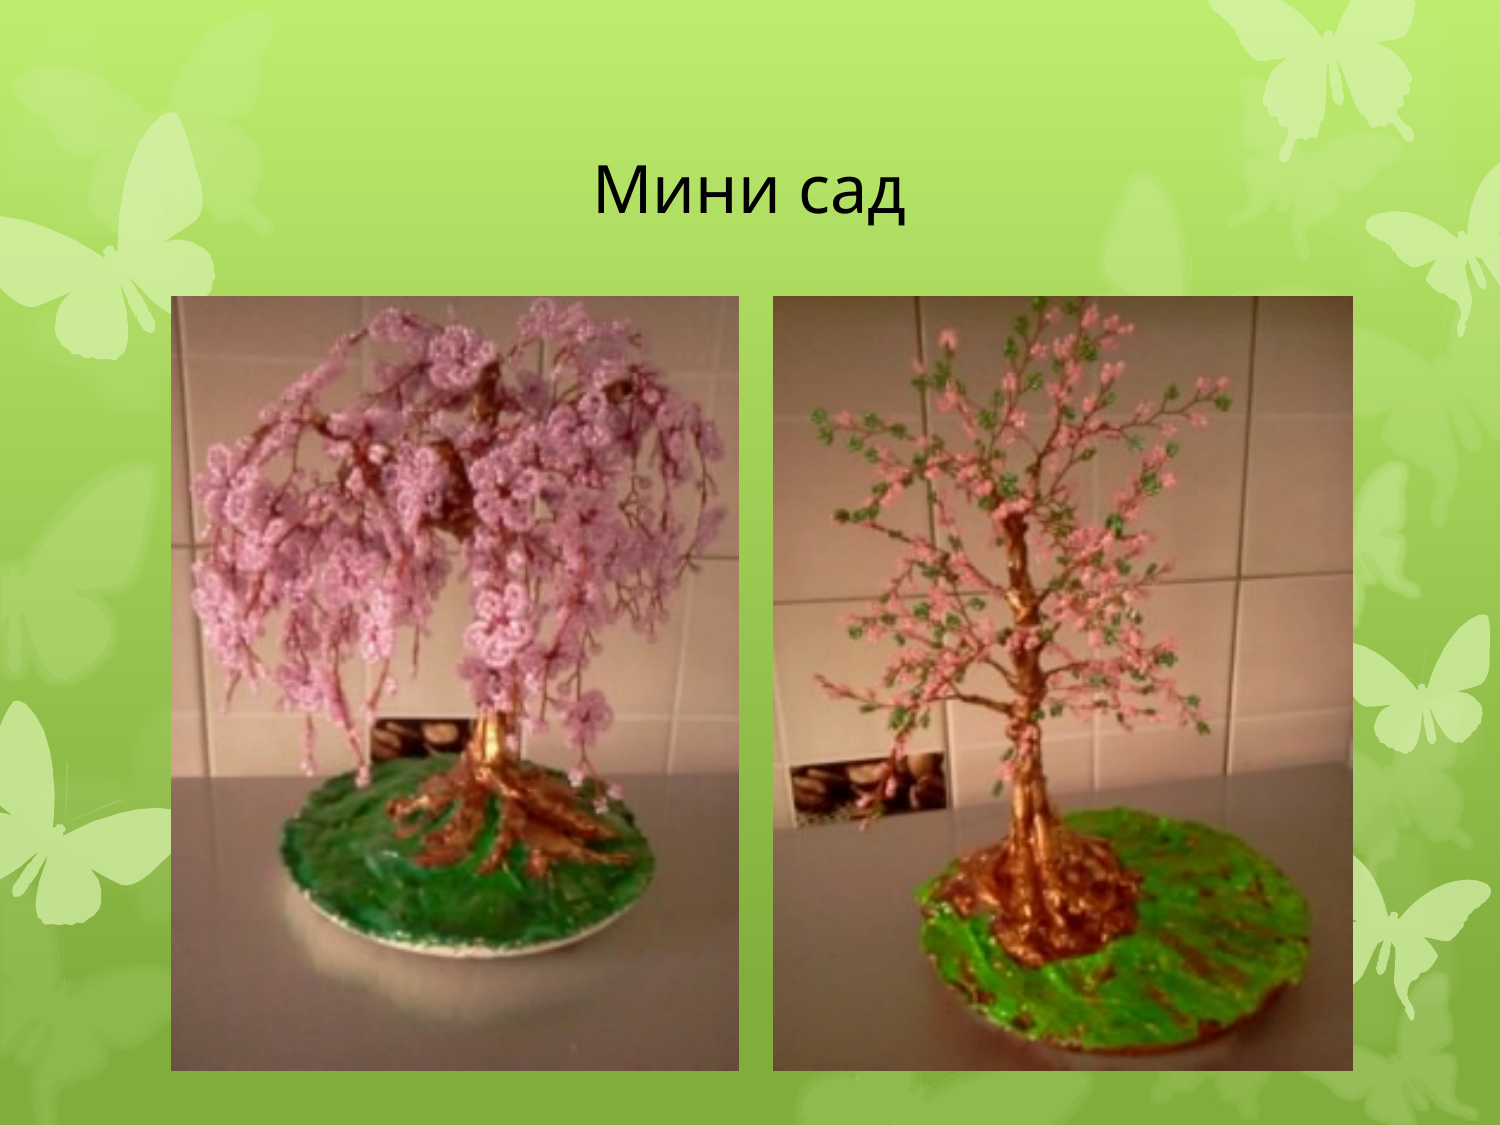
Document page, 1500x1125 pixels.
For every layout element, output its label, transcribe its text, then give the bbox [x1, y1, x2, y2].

title Мини сад [165, 110, 1334, 263]
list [773, 296, 1353, 1071]
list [170, 296, 739, 1071]
